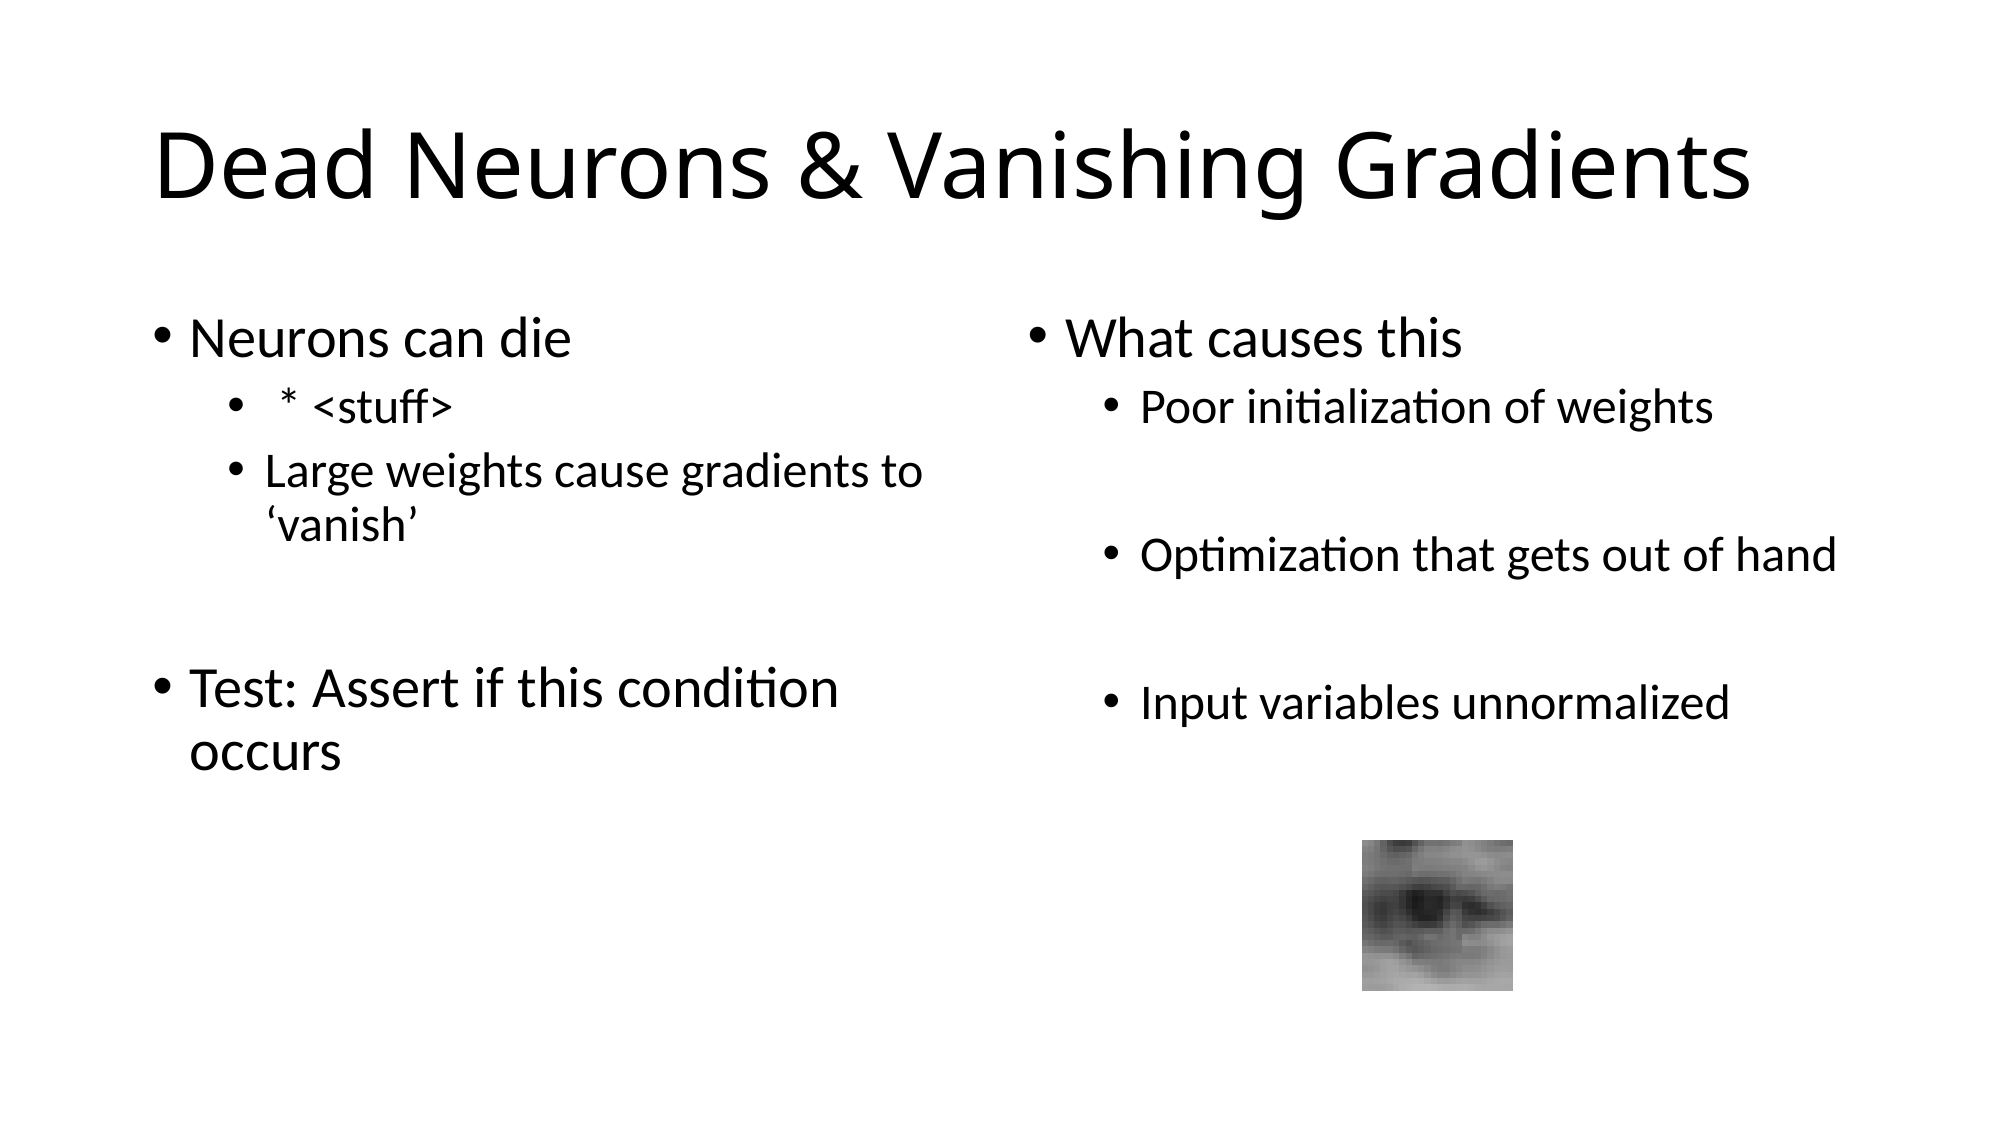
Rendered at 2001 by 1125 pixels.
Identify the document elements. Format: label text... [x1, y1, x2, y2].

picture [1362, 840, 1513, 991]
title Dead Neurons & Vanishing Gradients [137, 59, 1863, 278]
